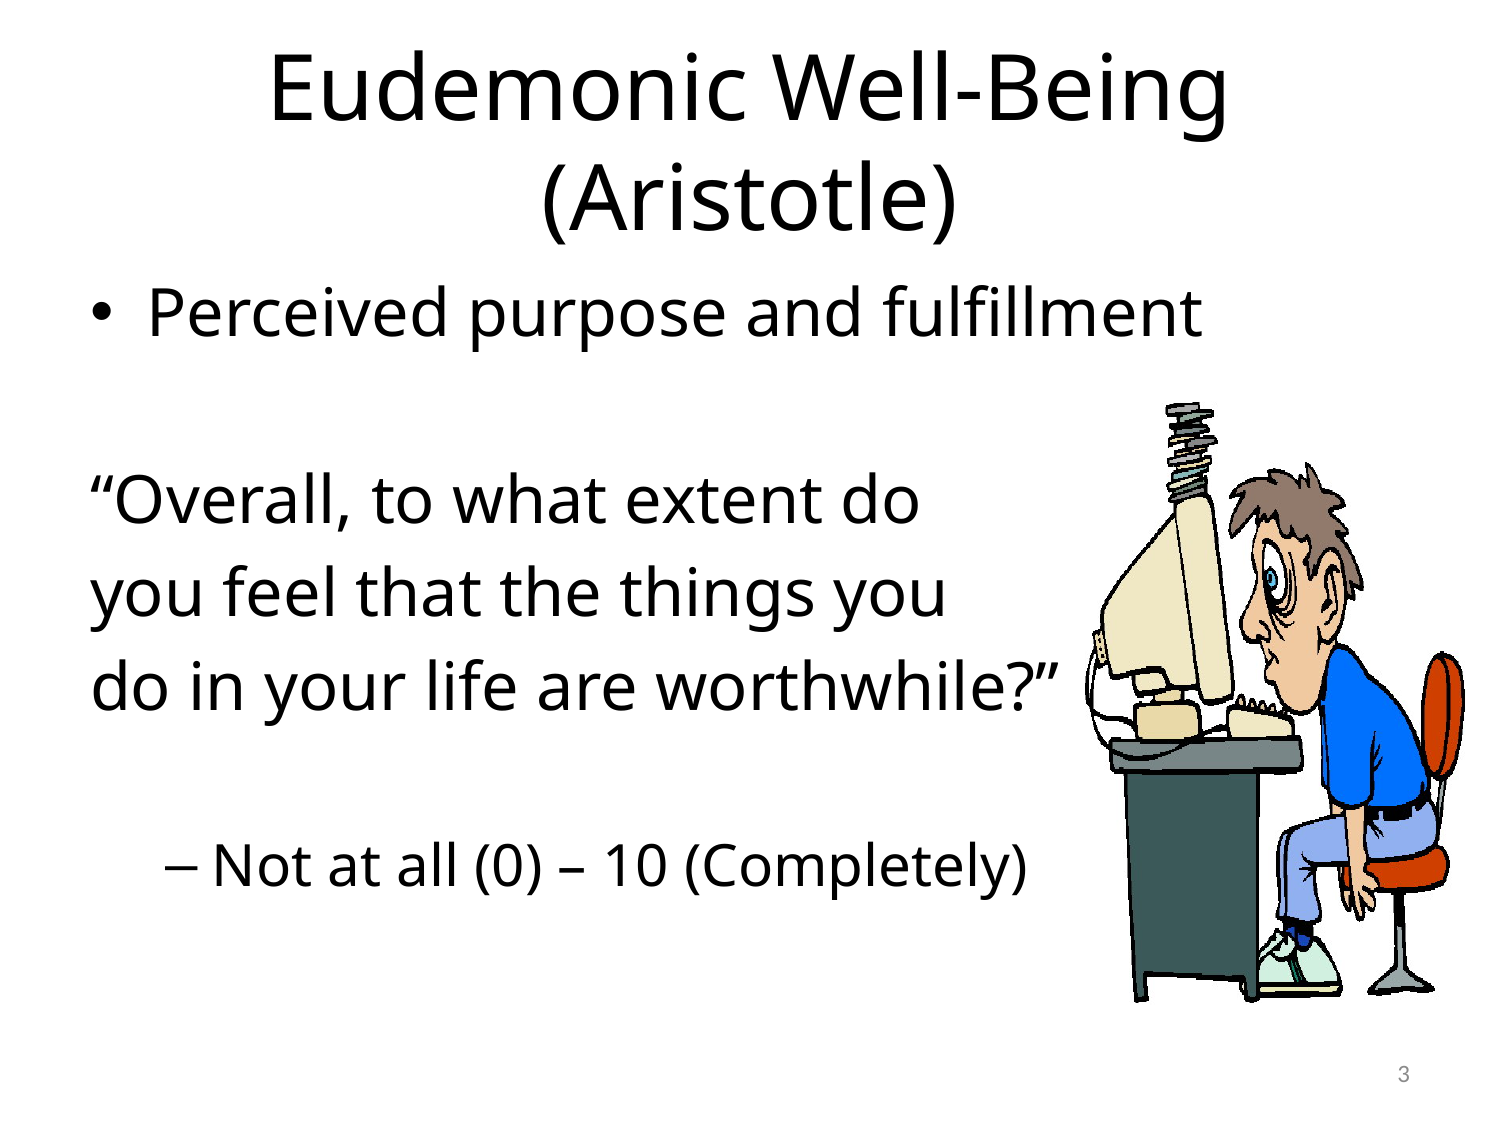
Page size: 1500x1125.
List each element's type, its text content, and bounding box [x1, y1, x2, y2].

picture [1077, 401, 1466, 1006]
list Perceived purpose and fulfillment “Overall, to what extent do you feel that the things you do in your life are worthwhile?” Not at all (0) – 10 (Completely) [74, 262, 1426, 1006]
slide_number 3 [1074, 1042, 1425, 1103]
title Eudemonic Well-Being (Aristotle) [74, 44, 1426, 233]
